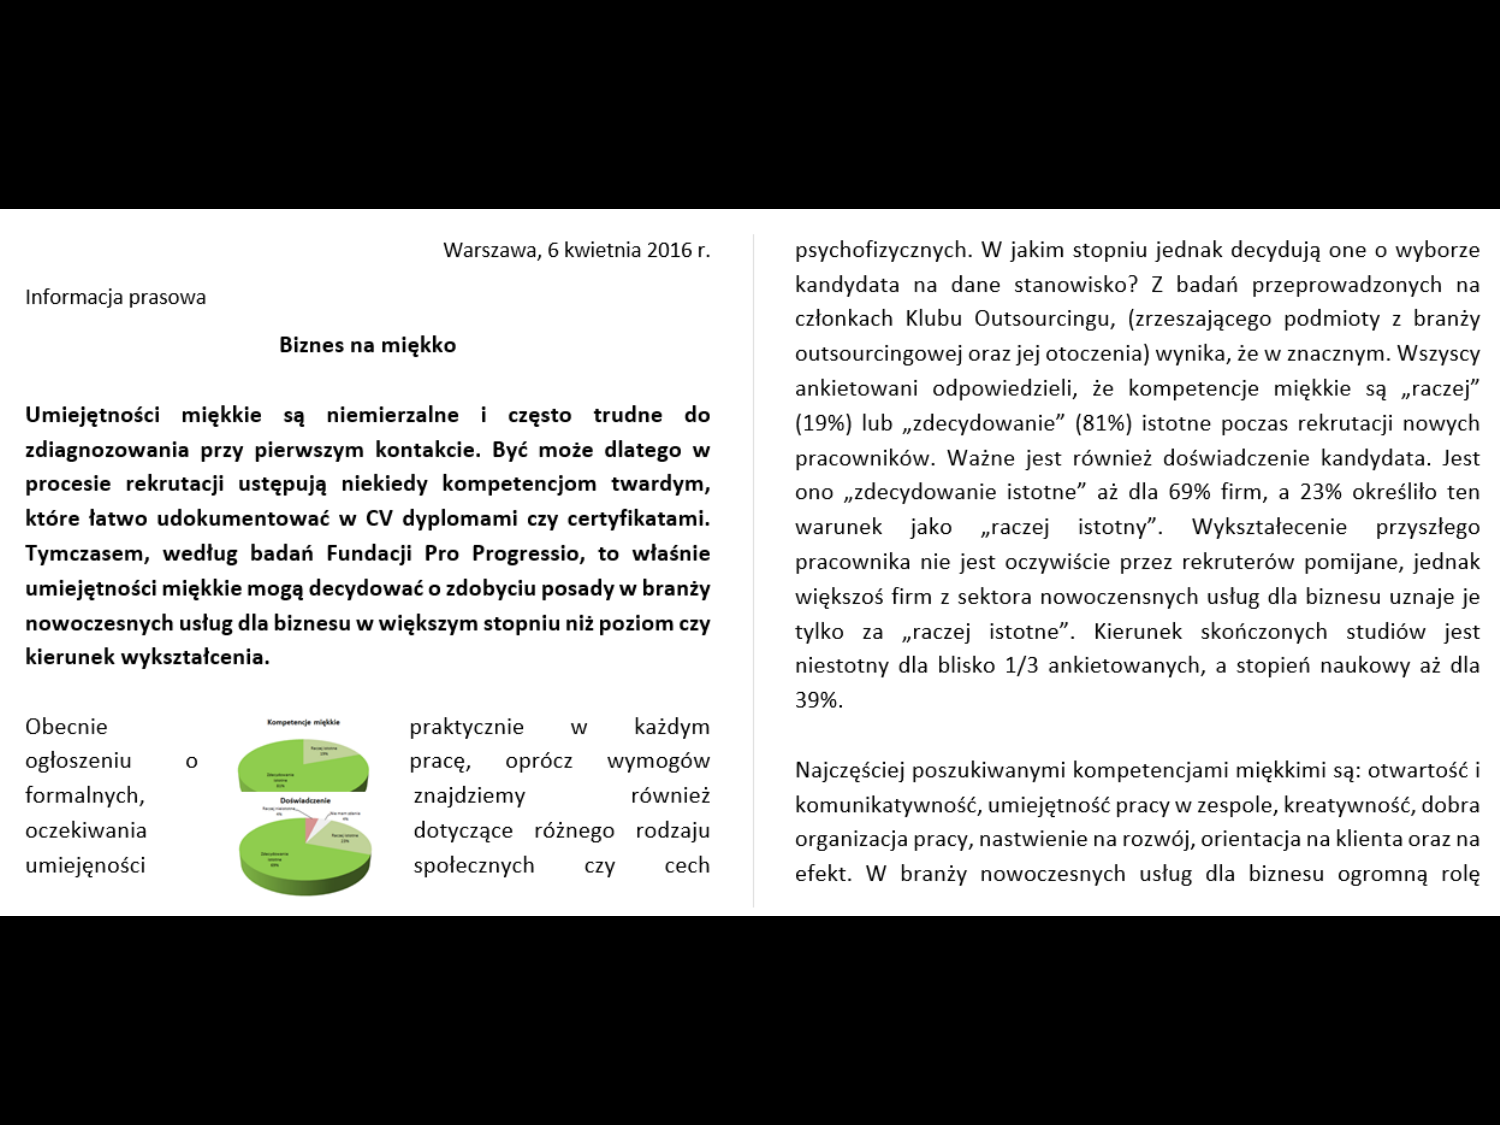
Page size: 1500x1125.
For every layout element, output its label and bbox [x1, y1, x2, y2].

picture [0, 209, 1500, 916]
